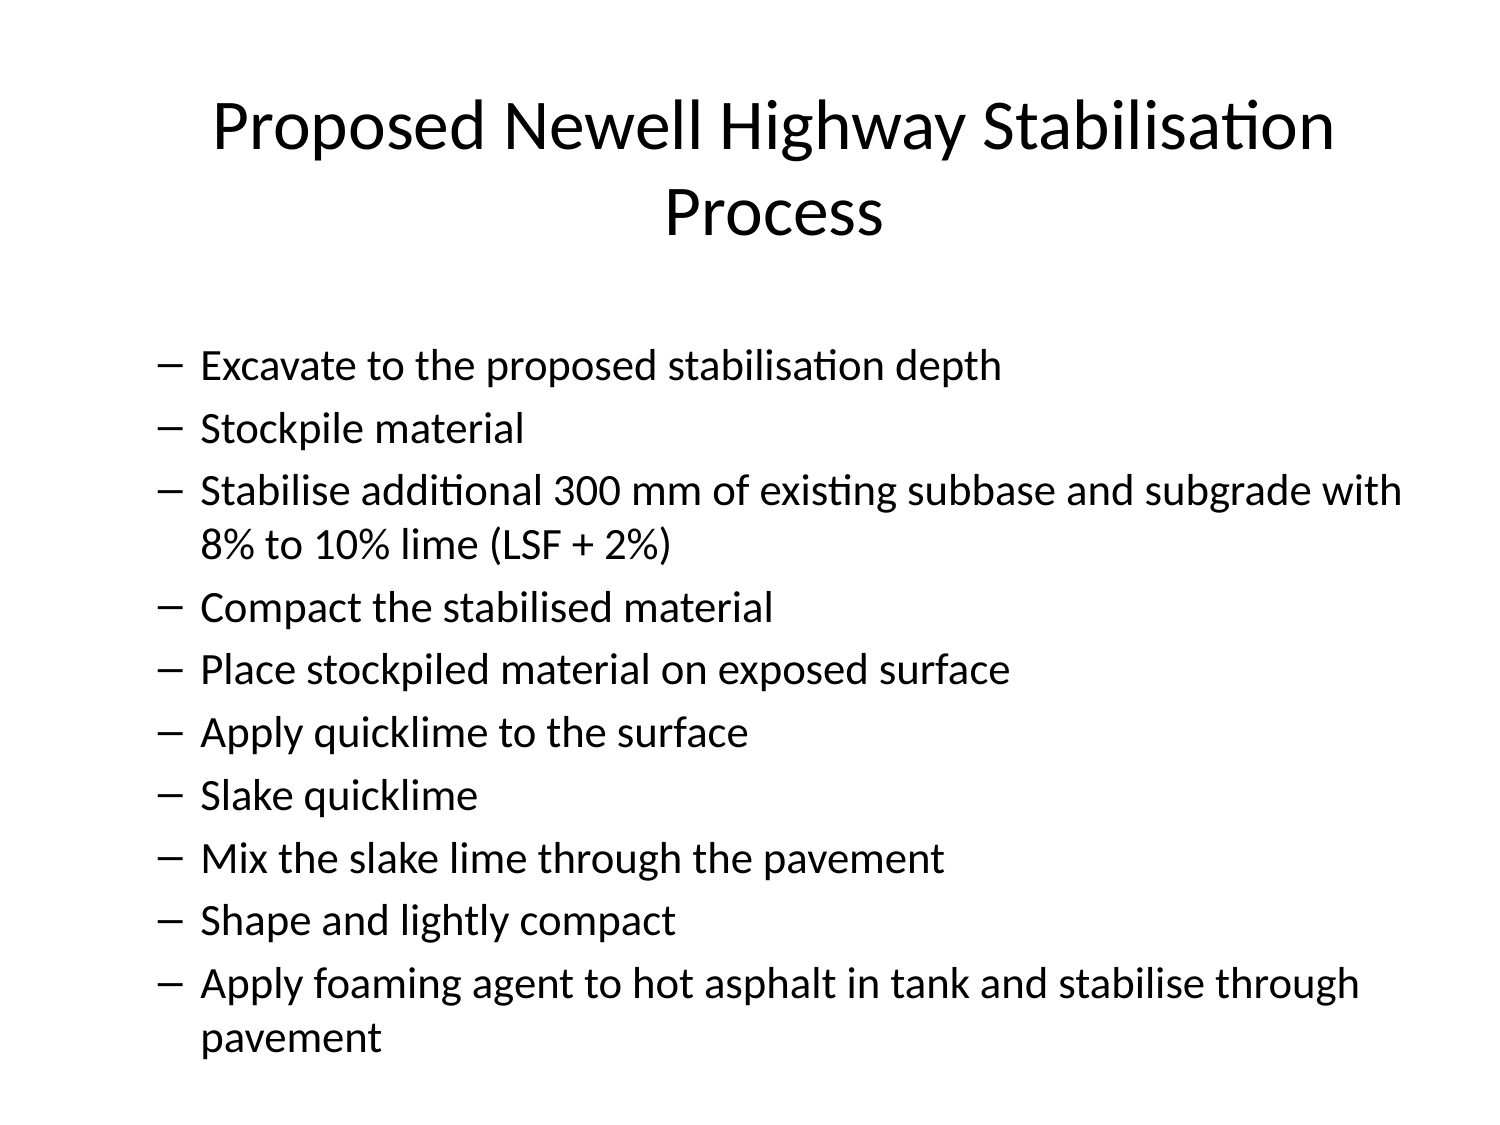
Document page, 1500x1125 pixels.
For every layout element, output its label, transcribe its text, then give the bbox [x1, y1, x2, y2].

list Excavate to the proposed stabilisation depth Stockpile material Stabilise additional 300 mm of existing subbase and subgrade with 8% to 10% lime (LSF + 2%) Compact the stabilised material Place stockpiled material on exposed surface Apply quicklime to the surface Slake quicklime Mix the slake lime through the pavement Shape and lightly compact Apply foaming agent to hot asphalt in tank and stabilise through pavement [75, 327, 1425, 1071]
text_box Proposed Newell Highway Stabilisation Process [99, 70, 1450, 258]
